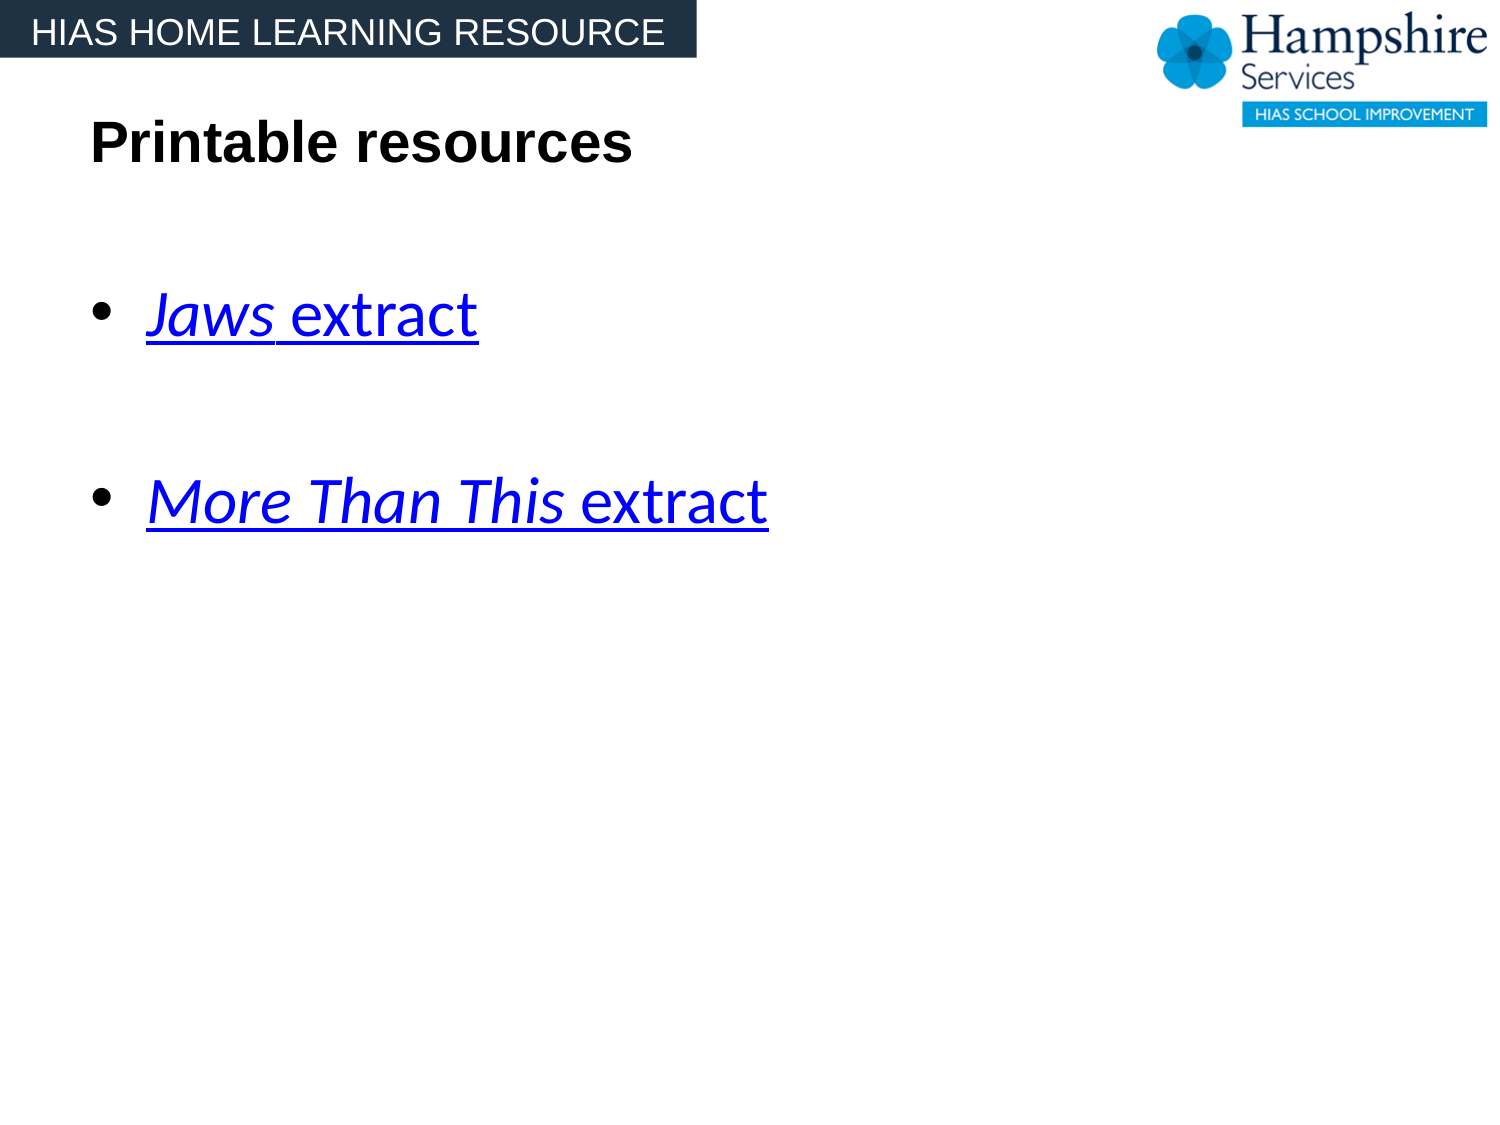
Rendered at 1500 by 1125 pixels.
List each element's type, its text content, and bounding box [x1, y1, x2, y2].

text_box HIAS HOME LEARNING RESOURCE [0, 0, 697, 58]
list Jaws extract More Than This extract [75, 262, 1425, 1005]
title Printable resources [75, 45, 1425, 233]
picture [1145, 0, 1498, 138]
